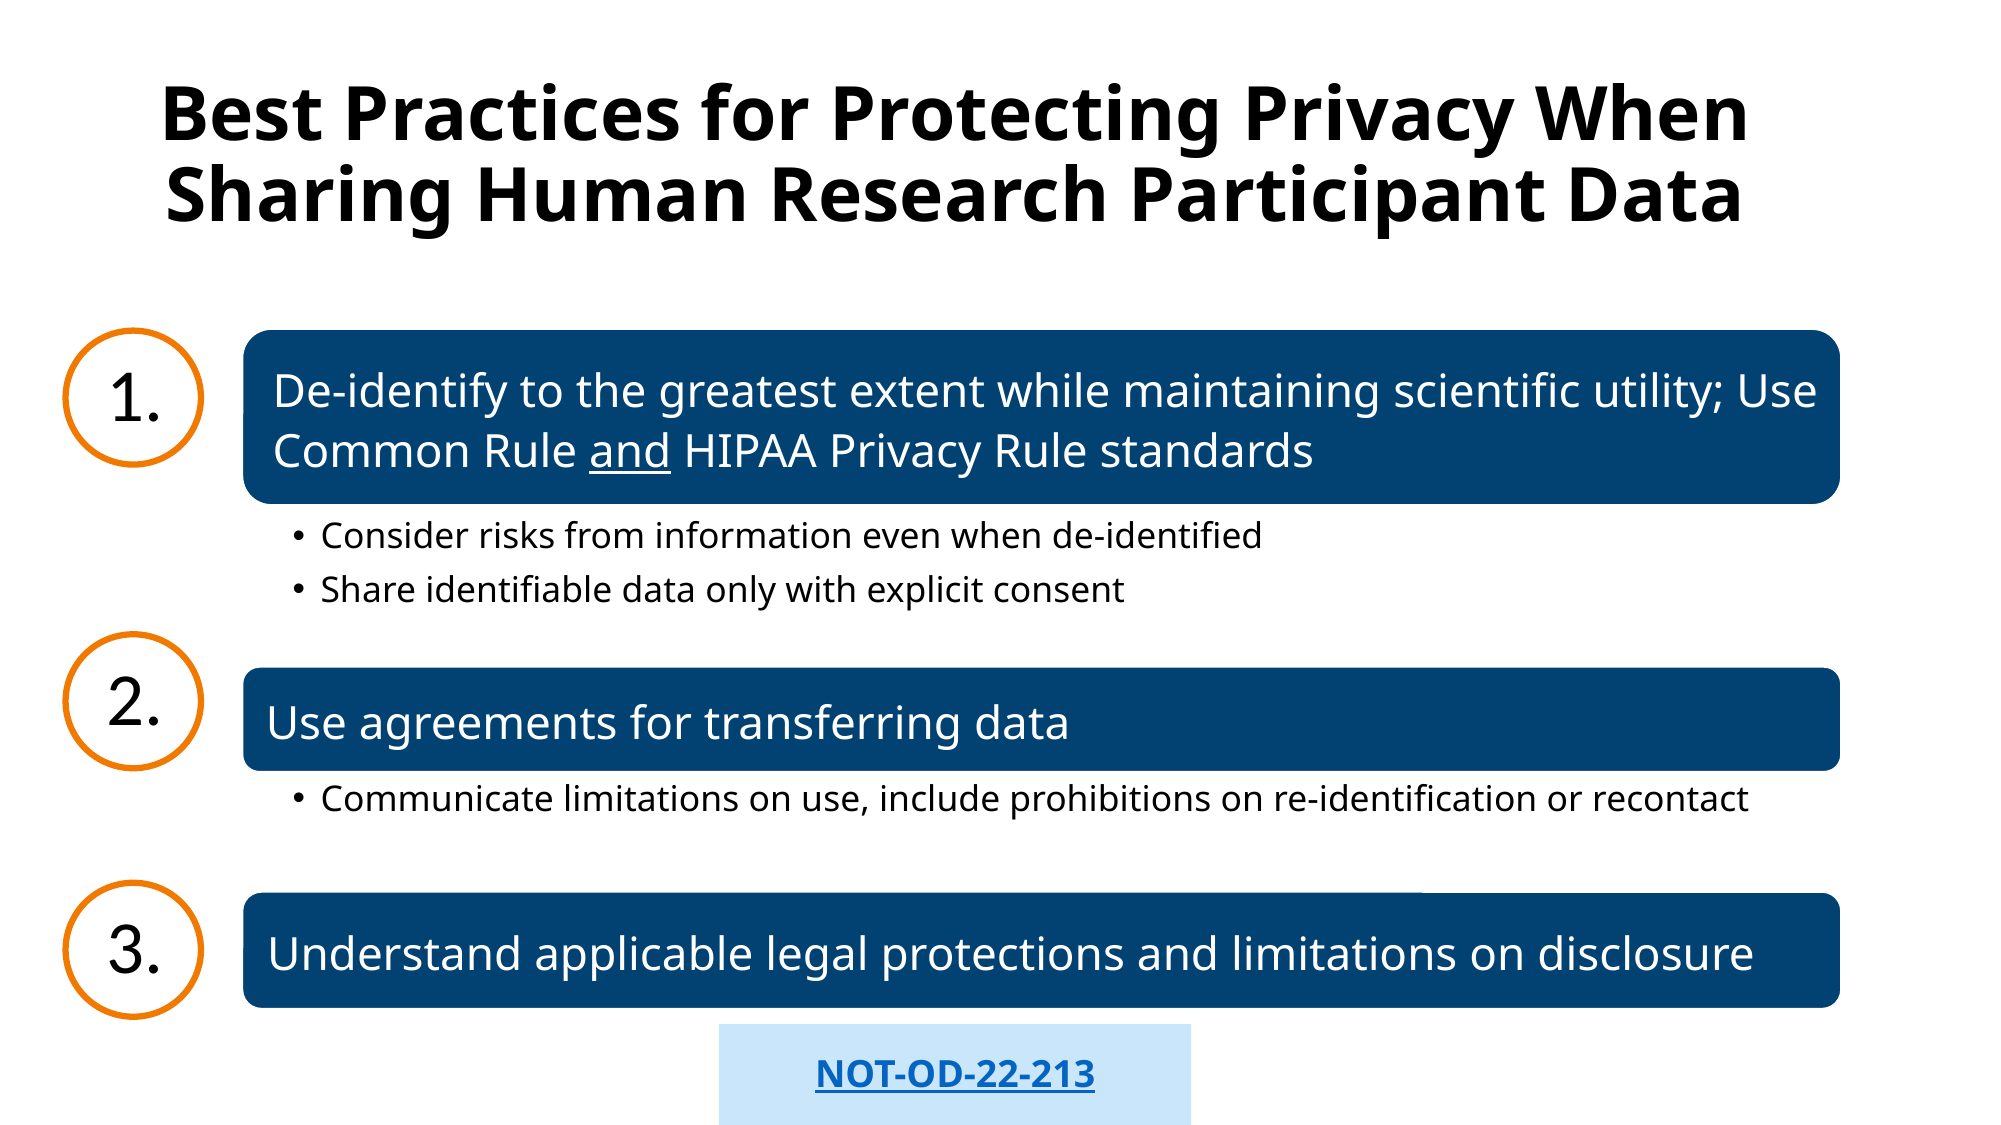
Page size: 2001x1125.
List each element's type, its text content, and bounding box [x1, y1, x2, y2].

text_box NOT-OD-22-213 [719, 1059, 1192, 1125]
title Best Practices for Protecting Privacy When Sharing Human Research Participant Data [48, 47, 1863, 266]
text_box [241, 279, 1842, 1059]
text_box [65, 882, 201, 1017]
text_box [65, 330, 201, 465]
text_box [65, 634, 201, 769]
